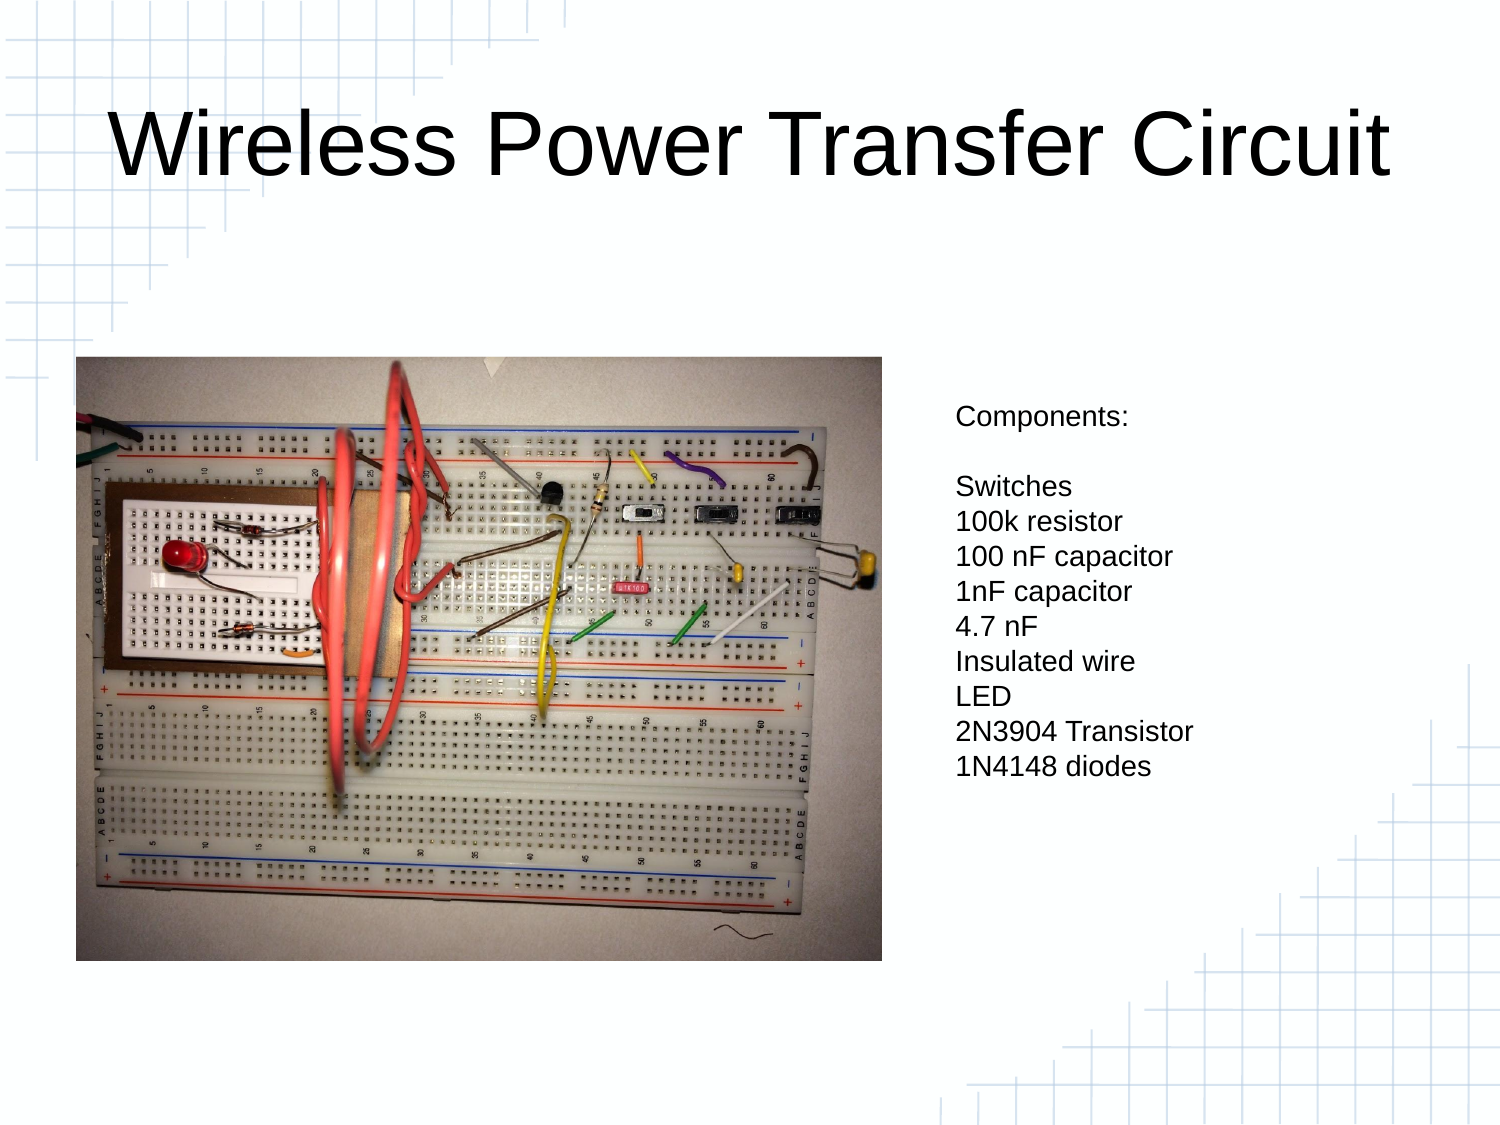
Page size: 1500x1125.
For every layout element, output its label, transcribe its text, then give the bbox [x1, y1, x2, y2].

picture [77, 255, 881, 1062]
title Wireless Power Transfer Circuit [75, 45, 1425, 233]
text_box Components: Switches 100k resistor 100 nF capacitor 1nF capacitor 4.7 nF Insulated wire LED 2N3904 Transistor 1N4148 diodes [940, 382, 1385, 935]
